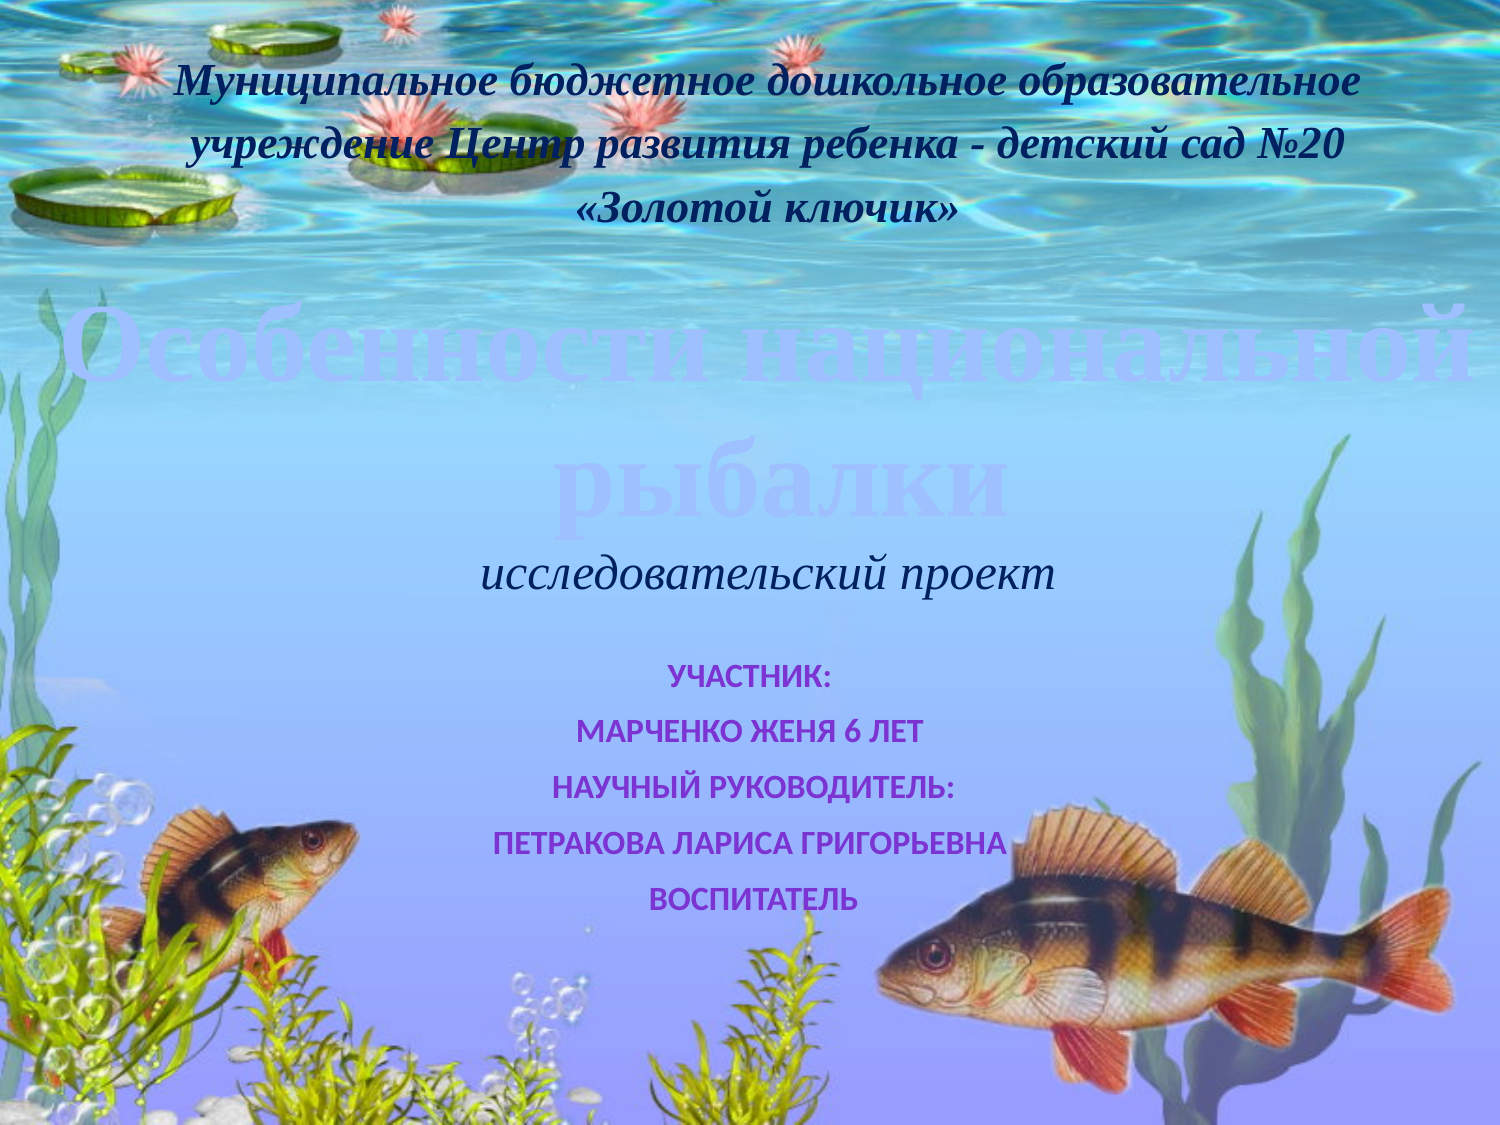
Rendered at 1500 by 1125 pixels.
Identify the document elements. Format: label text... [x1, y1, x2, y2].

picture [0, 0, 1500, 1125]
title Муниципальное бюджетное дошкольное образовательное учреждение Центр развития ребенка - детский сад №20 «Золотой ключик» [148, 0, 1388, 261]
text_box Особенности национальной рыбалки исследовательский проект [42, 261, 1493, 607]
subtitle Участник: Марченко Женя 6 лет Научный руководитель: Петракова Лариса Григорьевна воспитатель [225, 637, 1275, 925]
